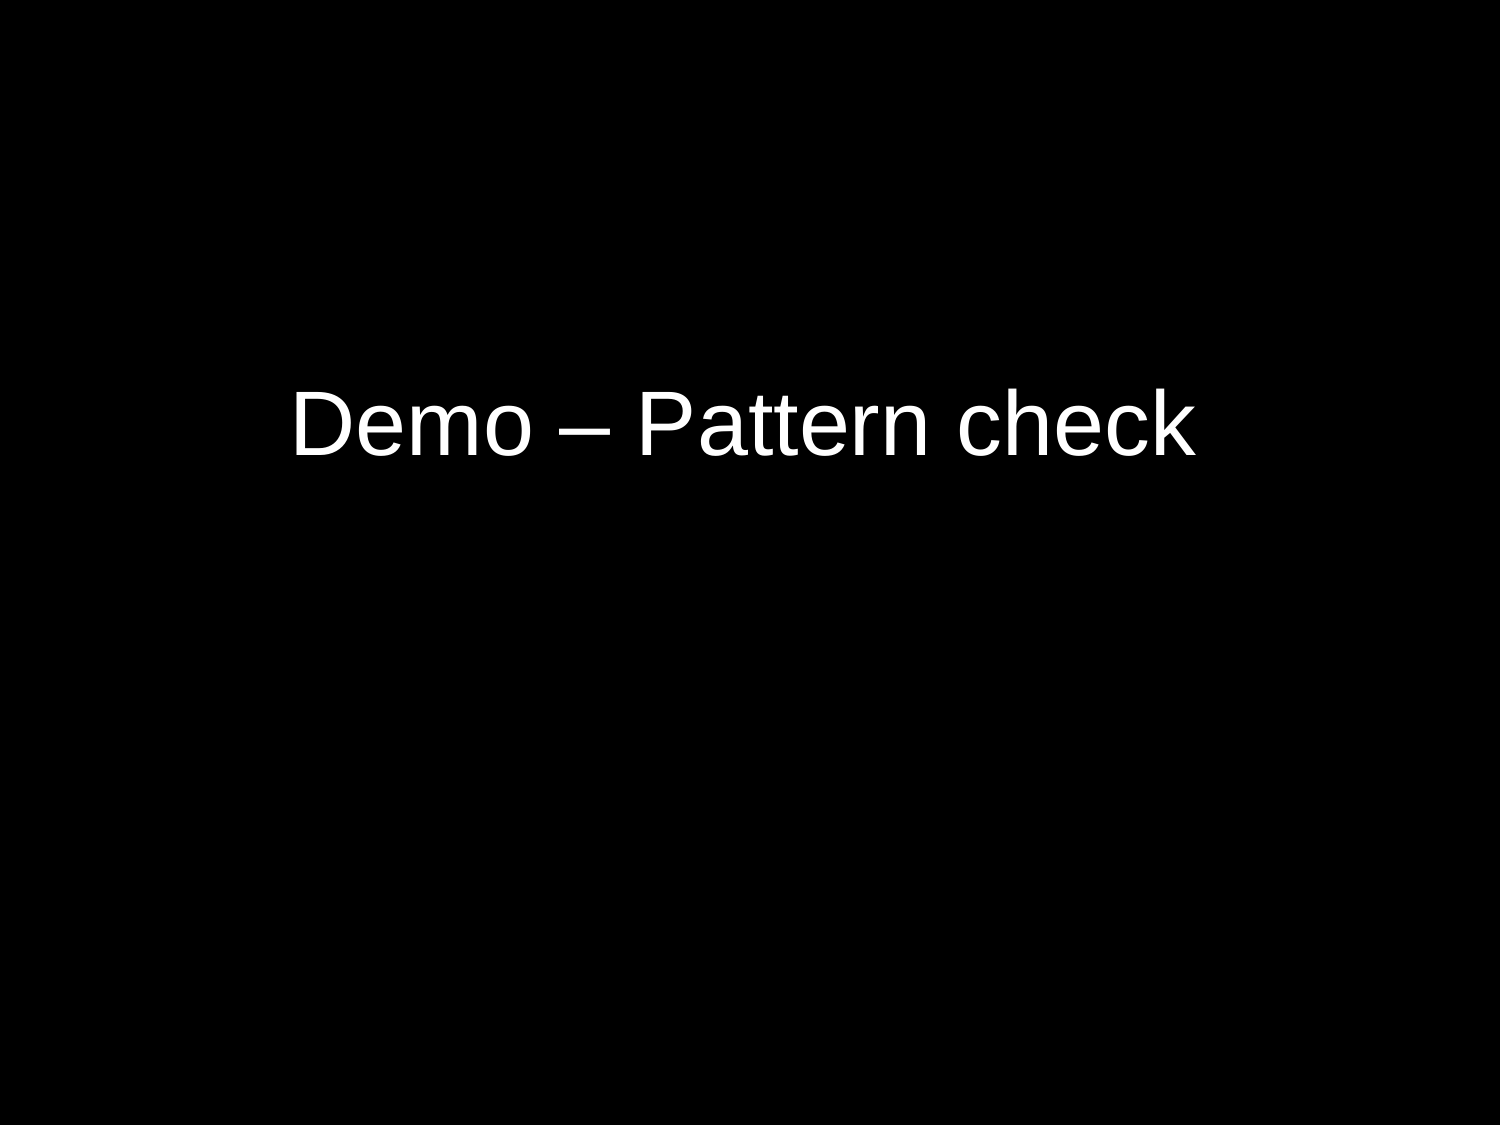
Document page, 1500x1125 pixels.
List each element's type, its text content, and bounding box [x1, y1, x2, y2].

title Demo – Pattern check [174, 324, 1313, 513]
